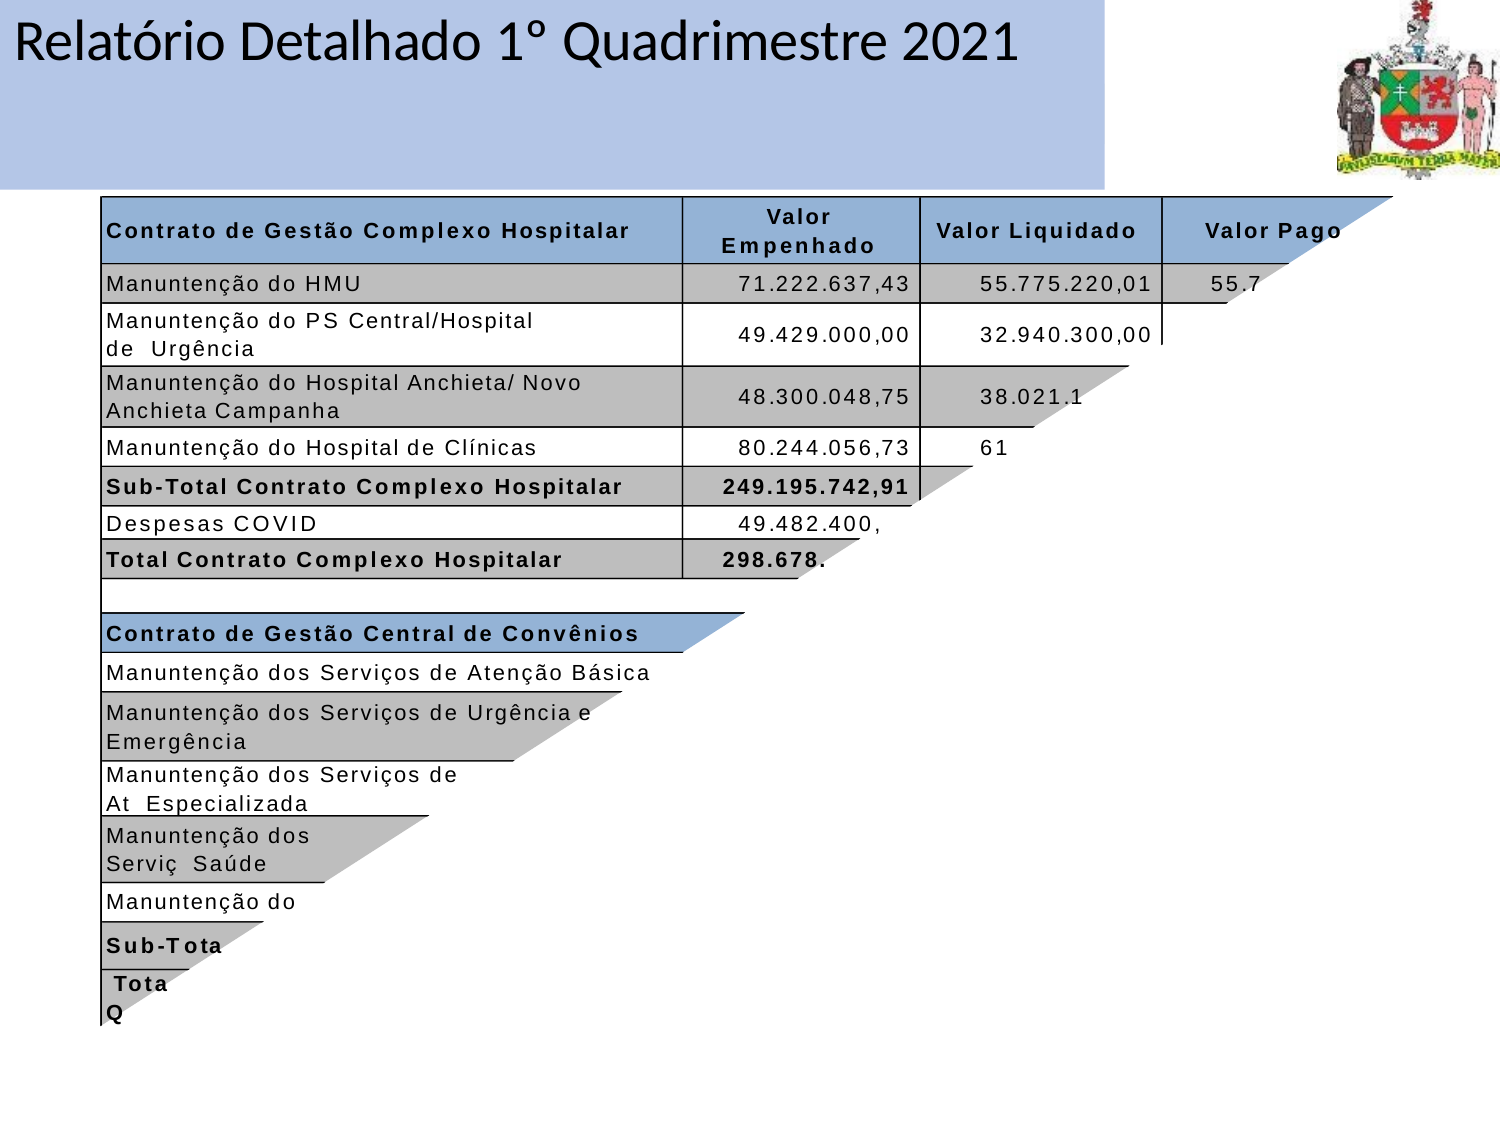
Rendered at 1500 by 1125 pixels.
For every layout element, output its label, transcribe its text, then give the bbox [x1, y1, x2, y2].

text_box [100, 195, 1394, 1027]
picture [1337, 0, 1500, 180]
title Relatório Detalhado 1º Quadrimestre 2021 [0, 0, 1105, 190]
